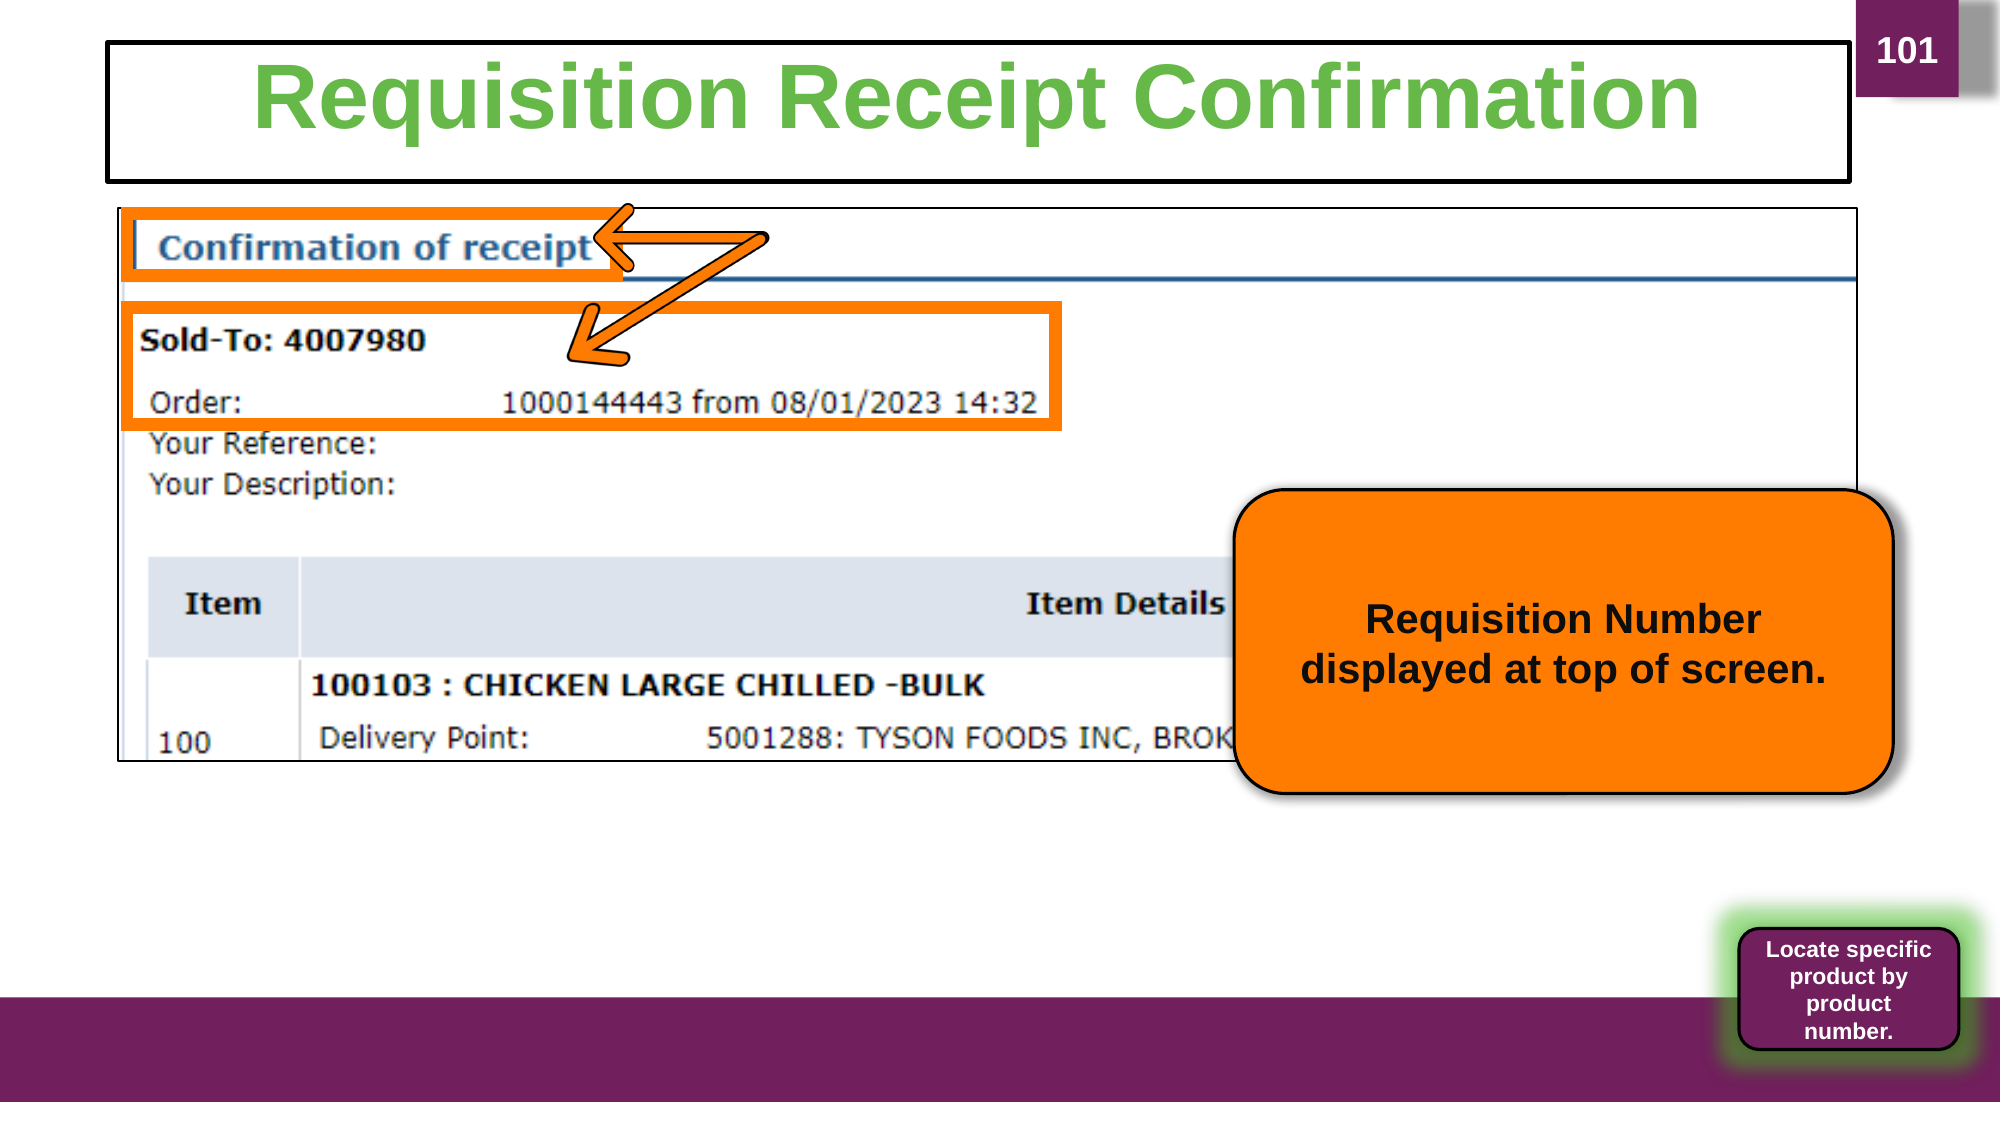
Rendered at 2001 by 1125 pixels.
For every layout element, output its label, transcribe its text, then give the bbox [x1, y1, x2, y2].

text_box Requisition Number displayed at top of screen. [1236, 490, 1895, 795]
slide_number 101 [1855, 0, 1959, 98]
list Requisition Receipt Confirmation [107, 42, 1850, 182]
text_box Locate specific product by product number. [1737, 927, 1960, 1051]
picture [118, 142, 1856, 761]
text_box [0, 996, 2000, 1103]
